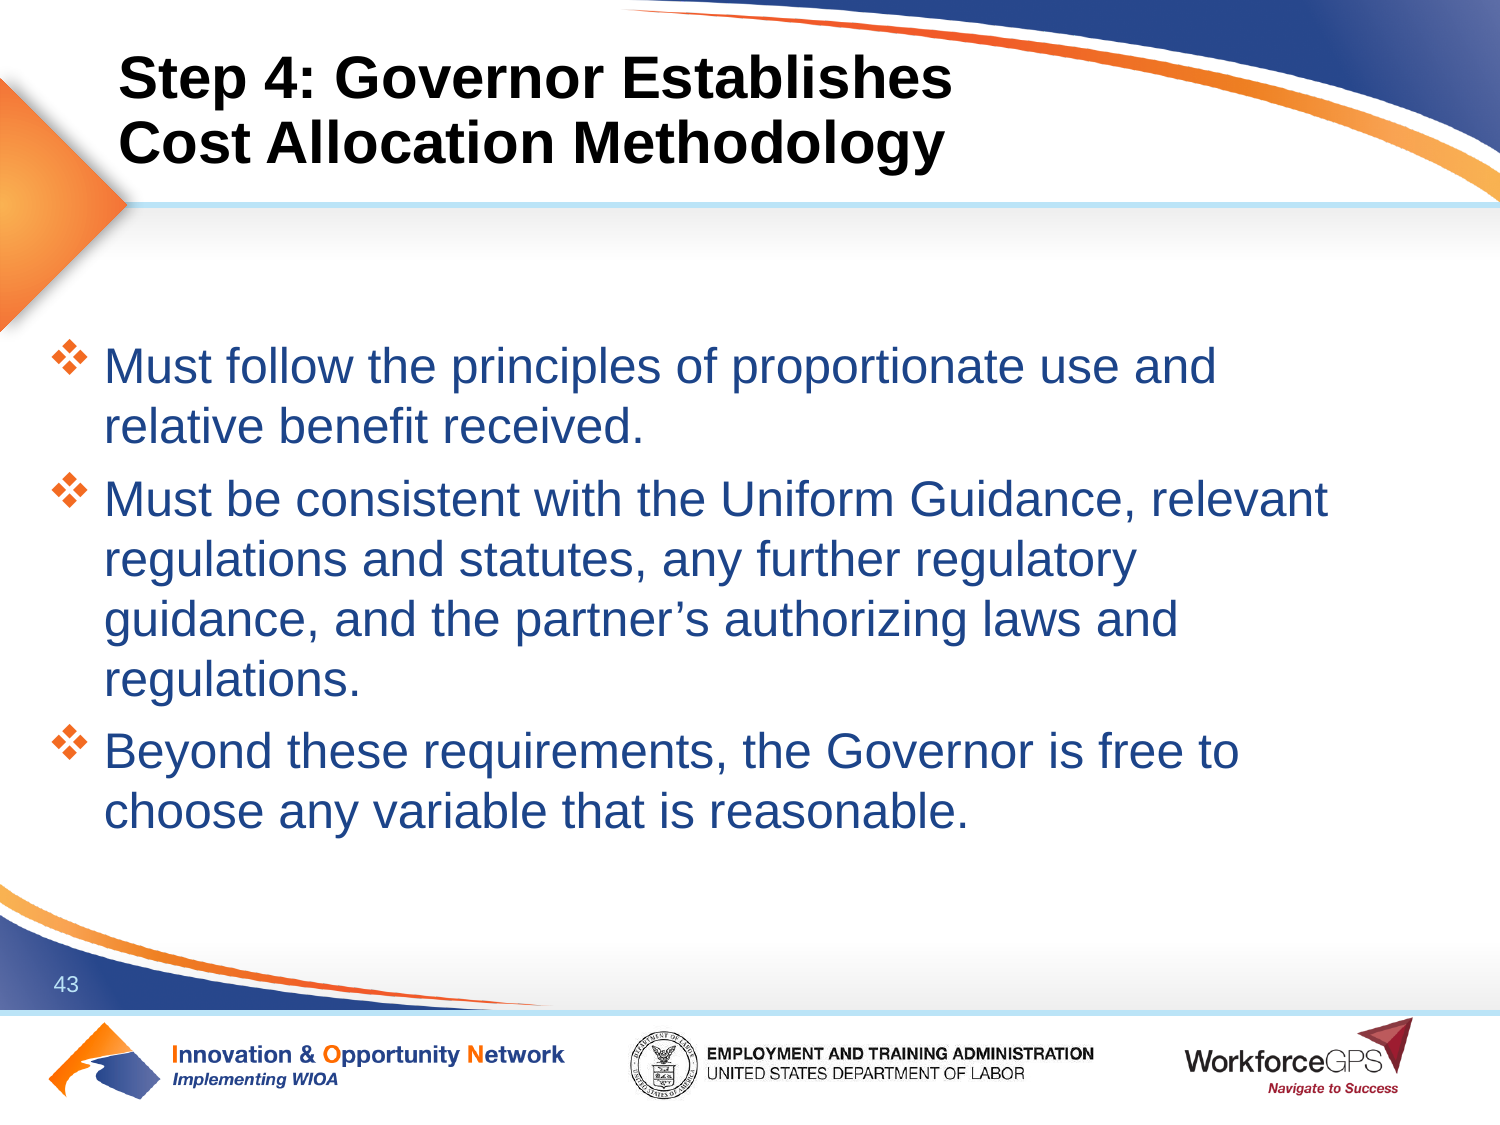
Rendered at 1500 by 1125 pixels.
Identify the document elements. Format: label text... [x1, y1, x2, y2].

picture [628, 1025, 1097, 1101]
text_box Must follow the principles of proportionate use and relative benefit received. Must be consistent with the Uniform Guidance, relevant regulations and statutes, any further regulatory guidance, and the partner’s authorizing laws and regulations. Beyond these requirements, the Governor is free to choose any variable that is reasonable. [32, 326, 1380, 952]
picture [0, 882, 573, 1010]
title Step 4: Governor Establishes Cost Allocation Methodology [103, 38, 1397, 185]
picture [589, 0, 1500, 202]
picture [1182, 1016, 1415, 1096]
picture [39, 1016, 576, 1107]
